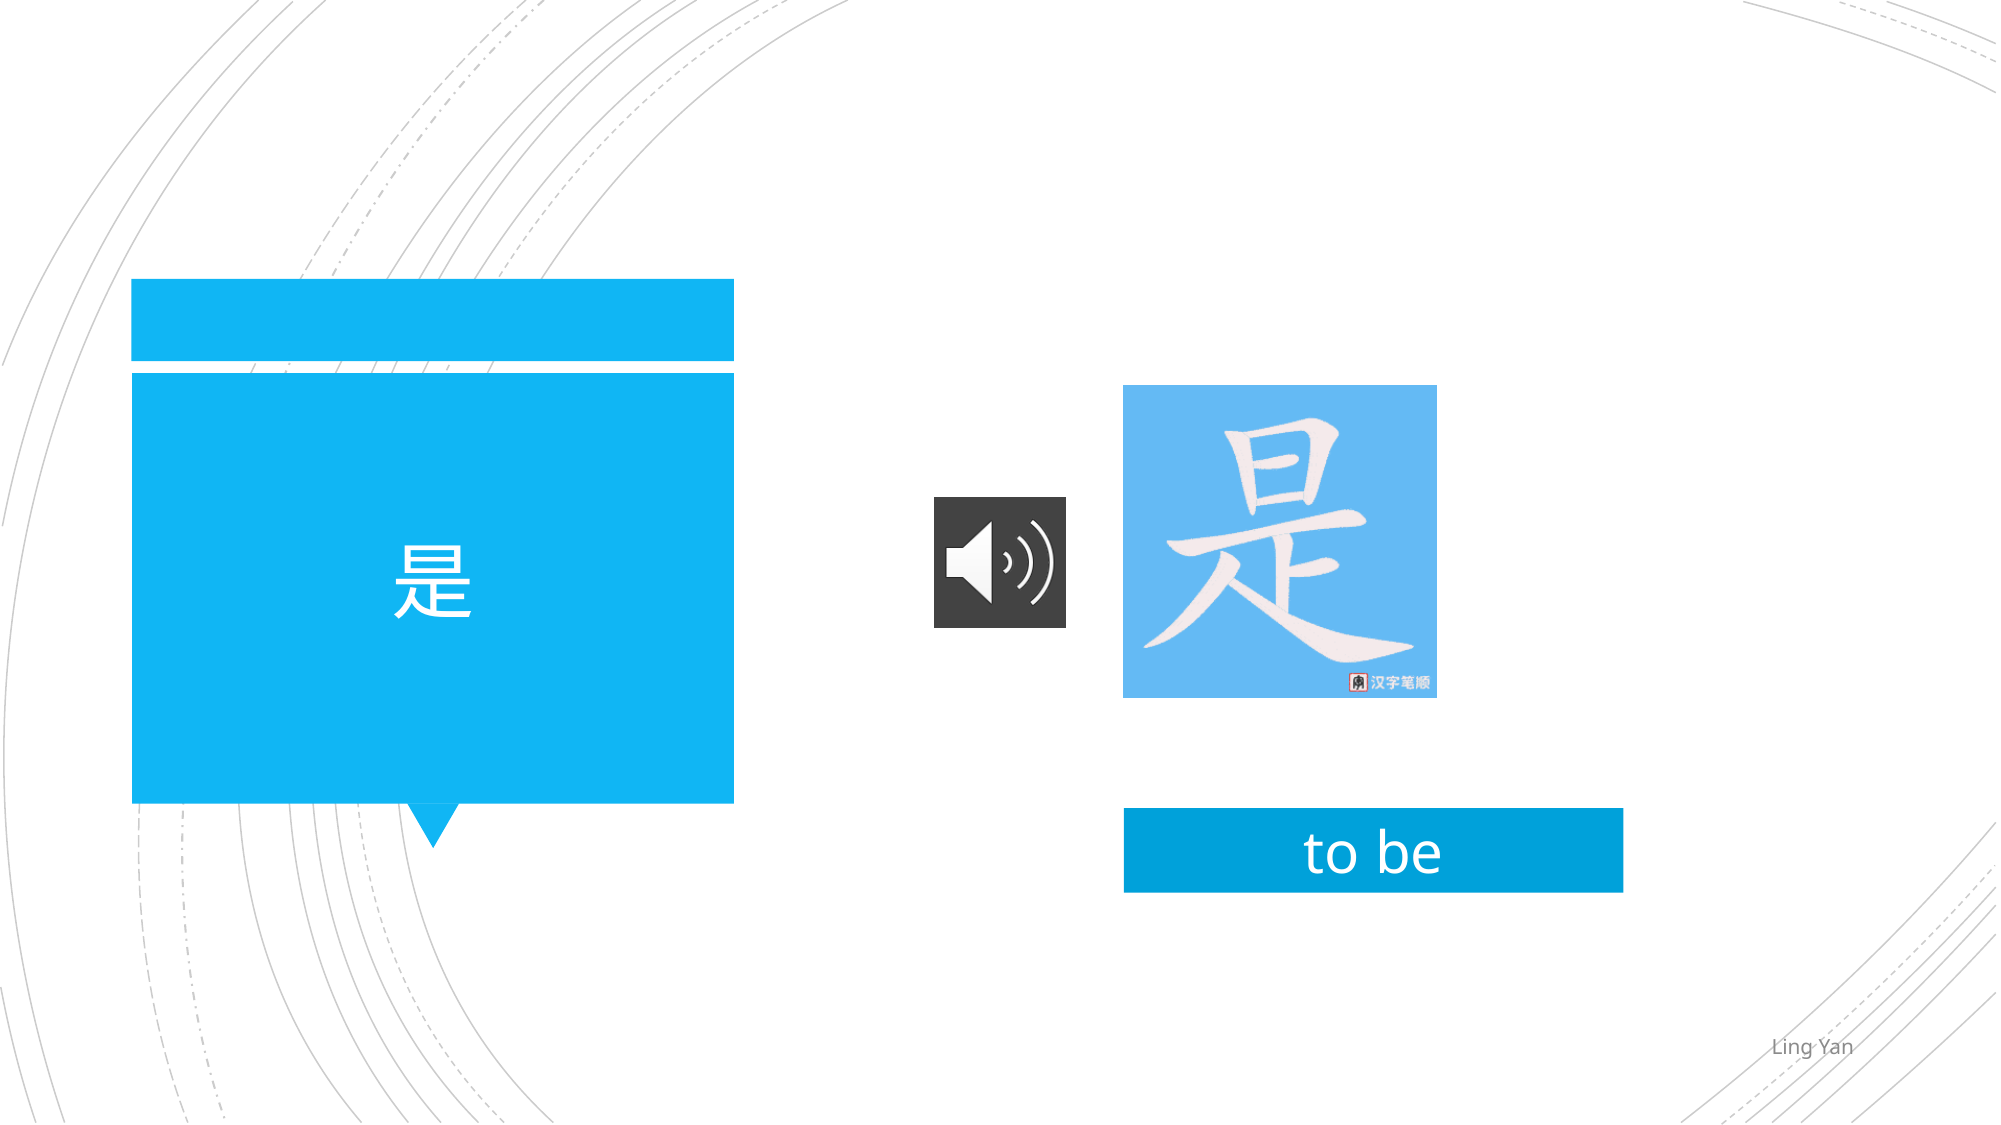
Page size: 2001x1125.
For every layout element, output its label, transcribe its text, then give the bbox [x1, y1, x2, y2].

picture [932, 495, 1067, 630]
title 是 [145, 385, 720, 789]
text_box to be [1123, 808, 1624, 893]
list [1123, 385, 1437, 699]
footer Ling Yan [131, 1021, 1869, 1074]
